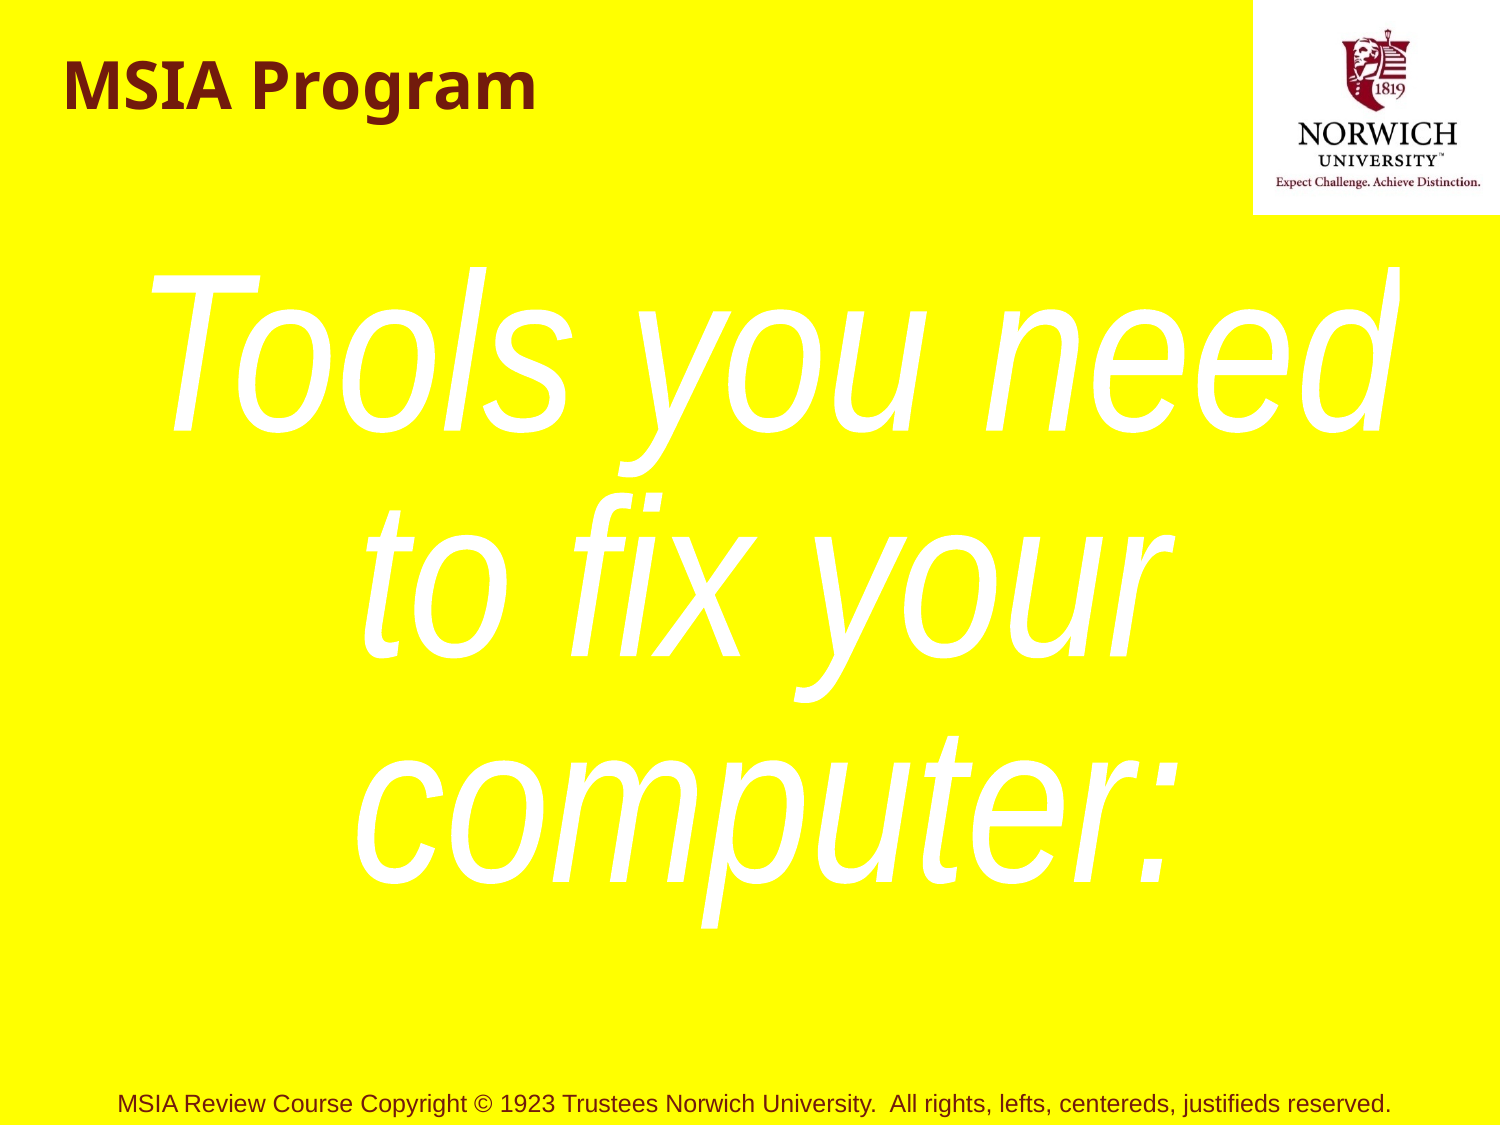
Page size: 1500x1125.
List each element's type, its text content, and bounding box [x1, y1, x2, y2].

picture [1253, 0, 1500, 216]
footer MSIA Review Course Copyright © 1923 Trustees Norwich University. All rights, lefts, centereds, justifieds reserved. [70, 1077, 1442, 1125]
text_box MSIA Program [46, 35, 555, 130]
